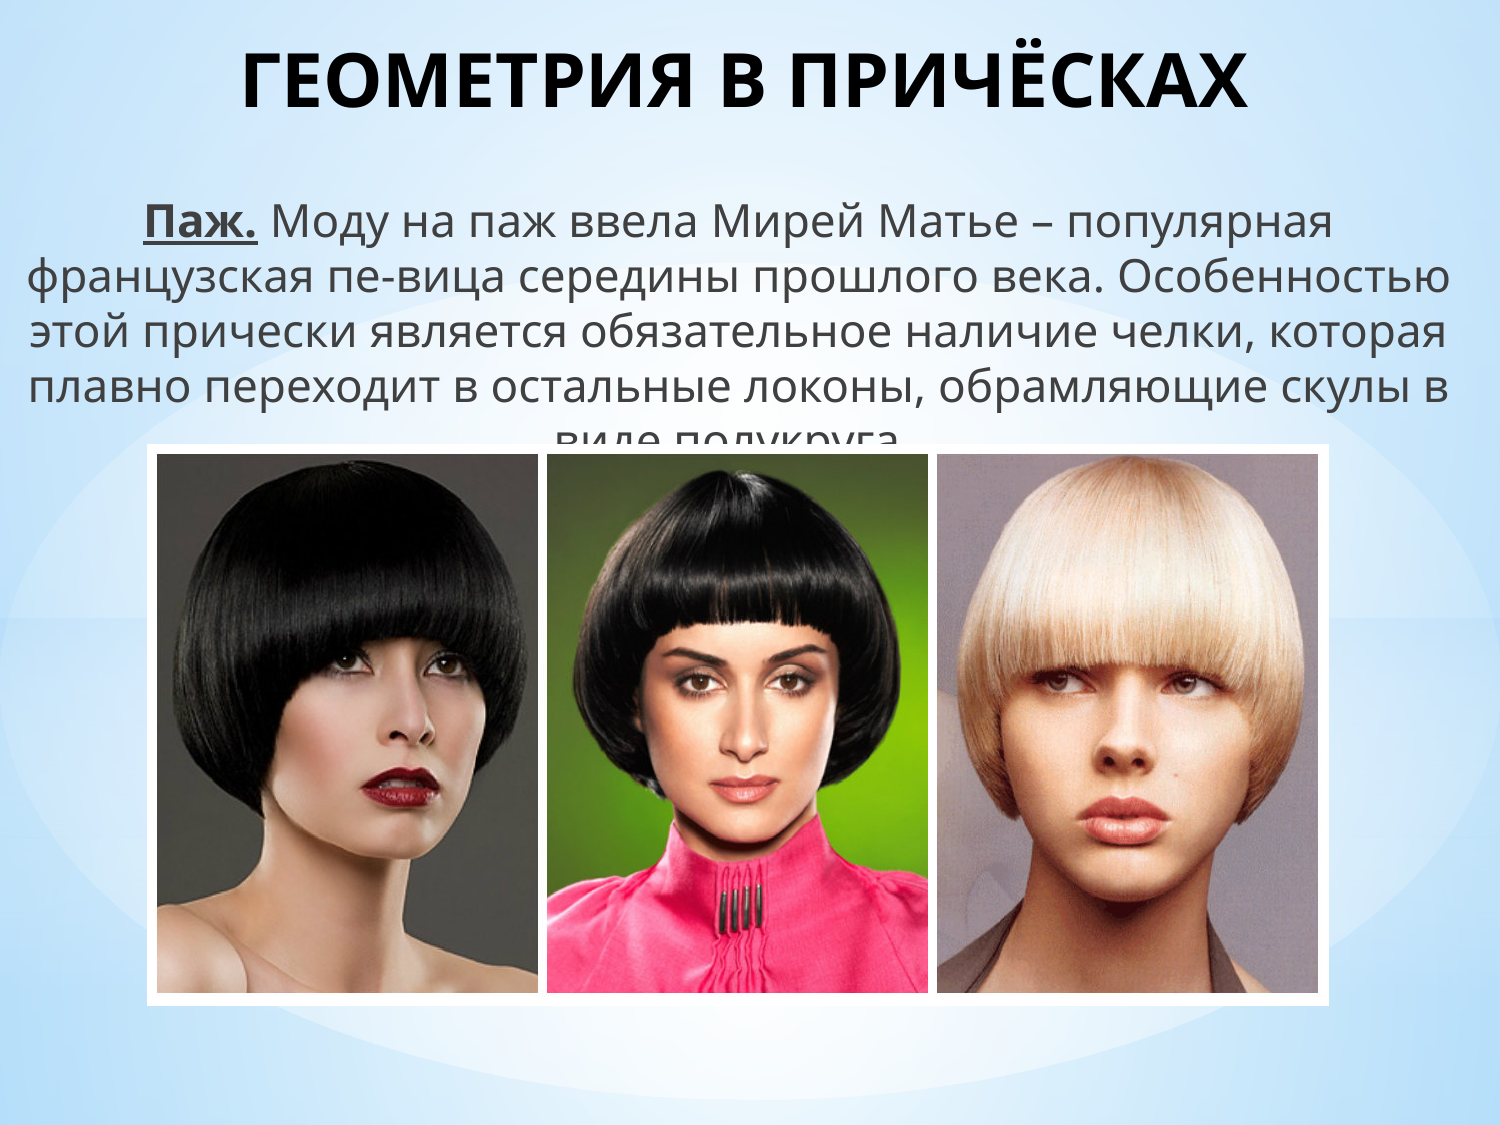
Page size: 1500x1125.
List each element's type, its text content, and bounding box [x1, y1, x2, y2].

picture [147, 444, 1329, 1007]
list Паж. Моду на паж ввела Мирей Матье – популярная французская пе-вица середины прошлого века. Особенностью этой прически является обязательное наличие челки, которая плавно переходит в остальные локоны, обрамляющие скулы в виде полукруга. [0, 184, 1471, 690]
title ГЕОМЕТРИЯ В ПРИЧЁСКАХ [17, 24, 1471, 184]
